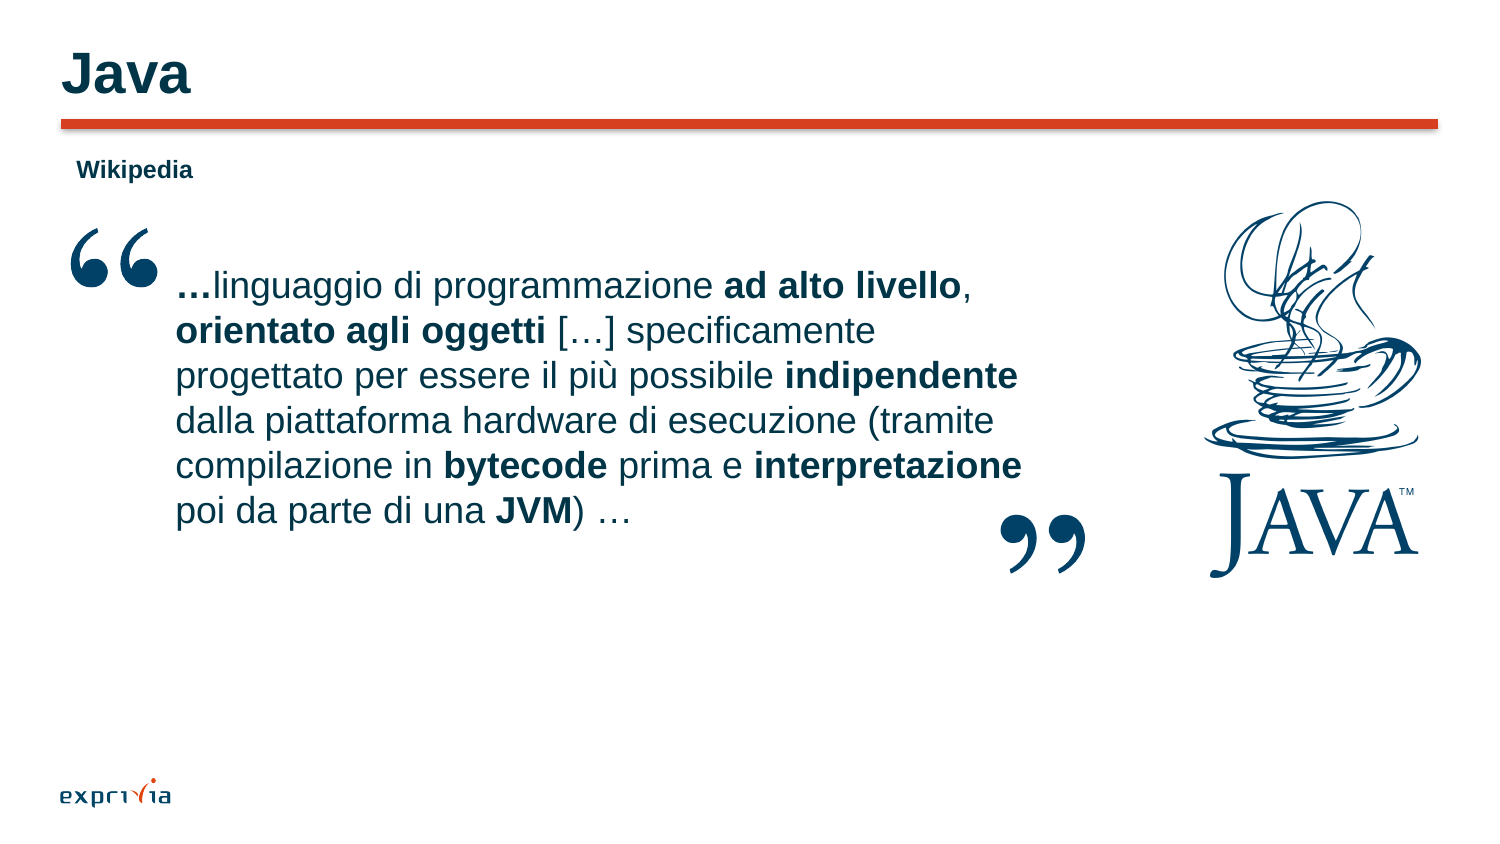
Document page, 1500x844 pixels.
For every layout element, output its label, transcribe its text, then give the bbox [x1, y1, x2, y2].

picture [60, 778, 179, 808]
picture [993, 499, 1093, 591]
text_box …linguaggio di programmazione ad alto livello, orientato agli oggetti […] specificamente progettato per essere il più possibile indipendente dalla piattaforma hardware di esecuzione (tramite compilazione in bytecode prima e interpretazione poi da parte di una JVM) … [160, 254, 1041, 539]
picture [1204, 201, 1421, 579]
picture [61, 210, 165, 302]
text_box Wikipedia [61, 145, 1313, 191]
title Java [61, 35, 1439, 102]
